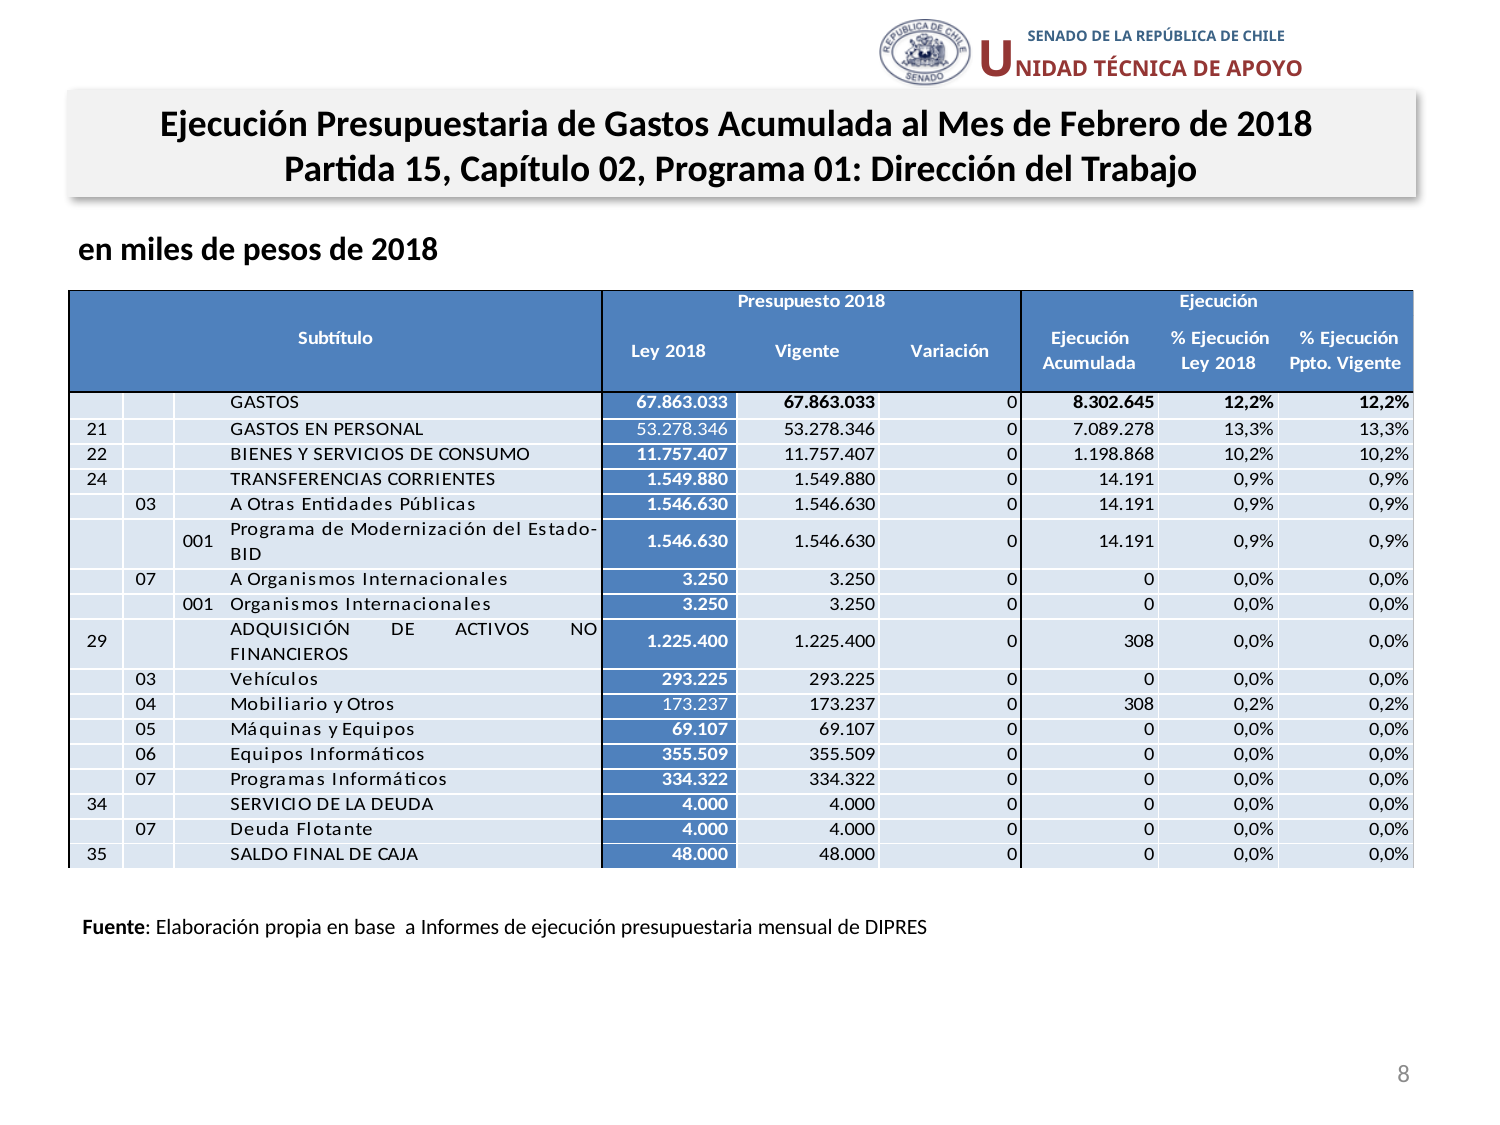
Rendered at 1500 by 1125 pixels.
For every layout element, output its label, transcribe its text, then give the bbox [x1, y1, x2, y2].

footer Fuente: Elaboración propia en base a Informes de ejecución presupuestaria mensual de DIPRES [67, 905, 1447, 965]
text_box en miles de pesos de 2018 [63, 219, 1414, 279]
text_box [67, 289, 1416, 870]
text_box Ejecución Presupuestaria de Gastos Acumulada al Mes de Febrero de 2018 Partida 15, Capítulo 02, Programa 01: Dirección del Trabajo [67, 90, 1415, 197]
picture [879, 19, 973, 88]
slide_number 8 [1074, 1042, 1425, 1103]
